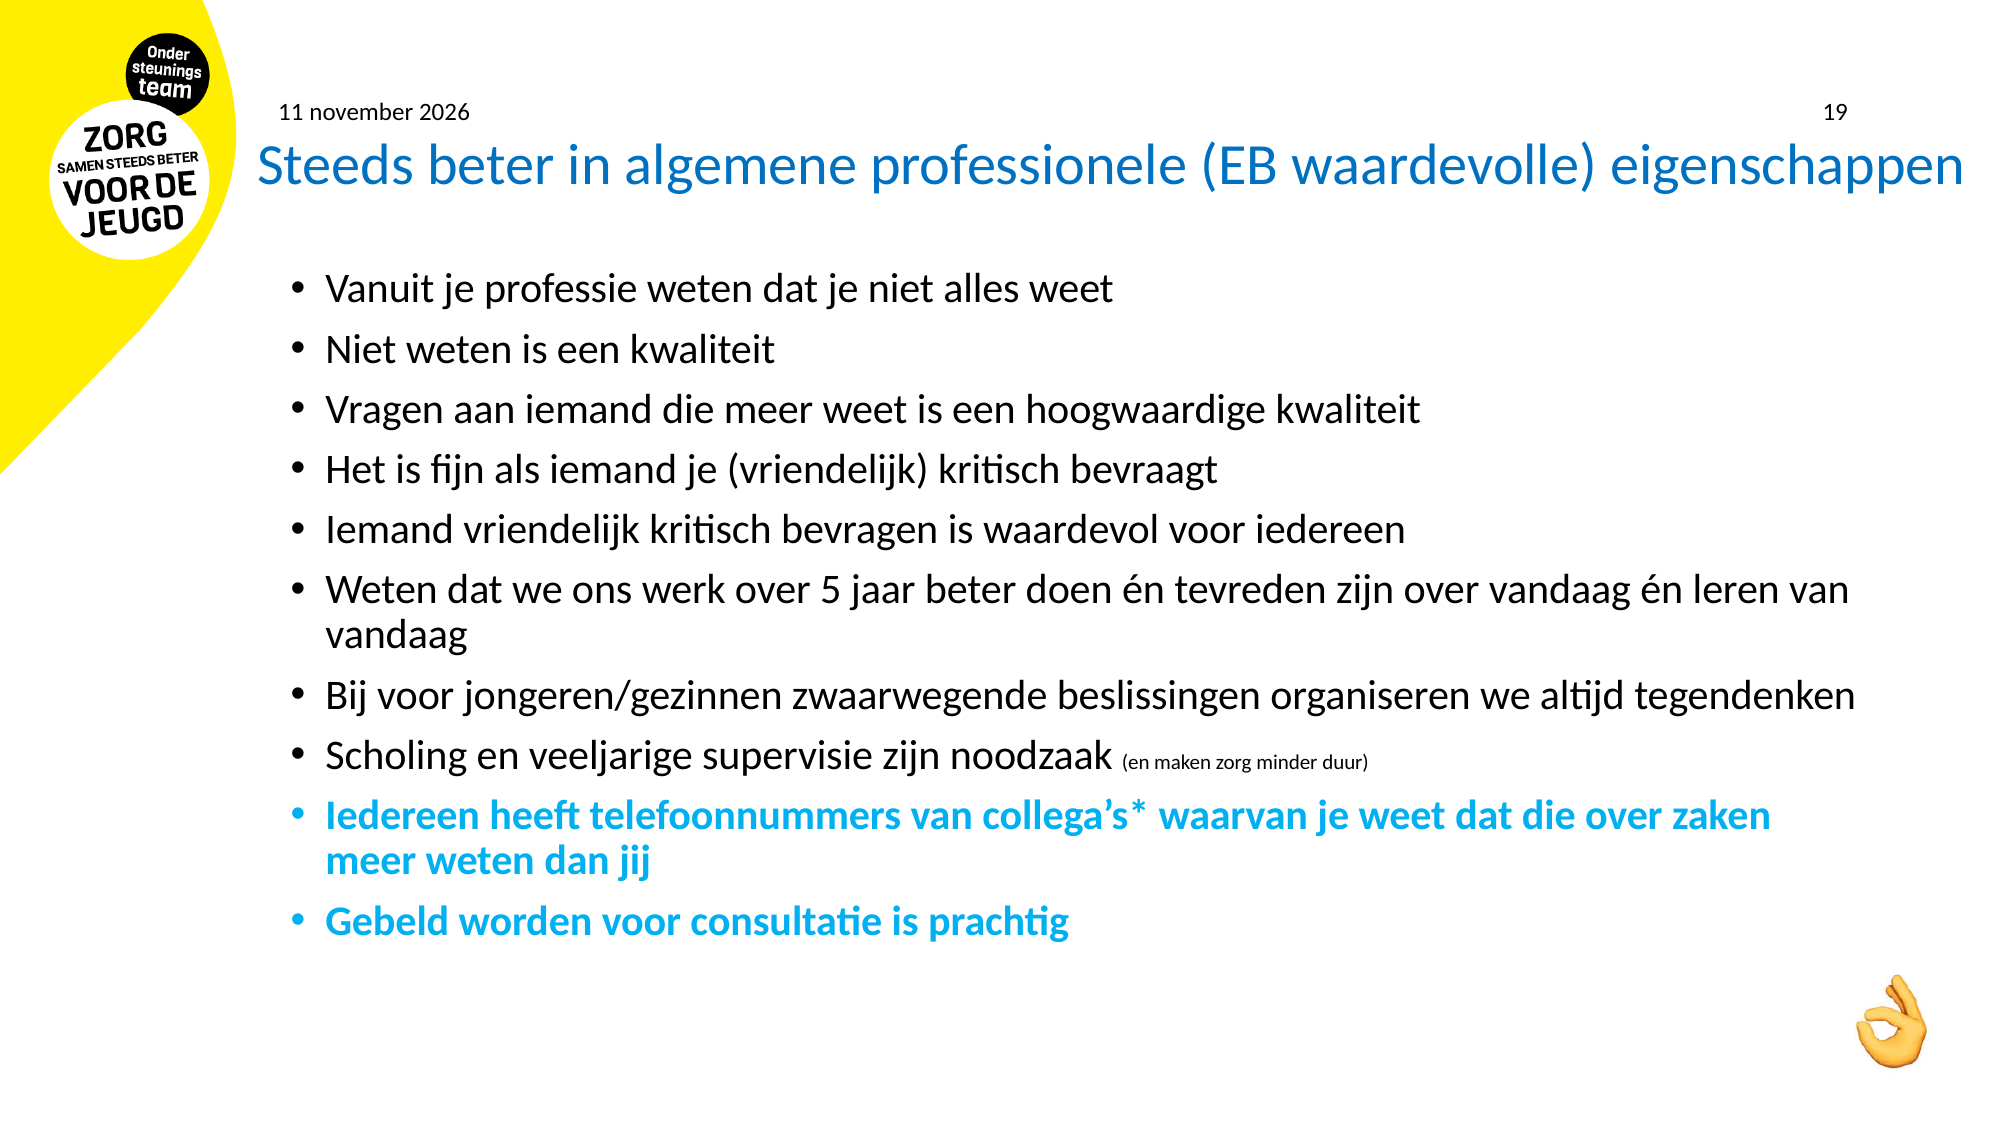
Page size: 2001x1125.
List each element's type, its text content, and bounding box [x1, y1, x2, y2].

slide_number 18 mei 2022 [263, 80, 714, 118]
list Vanuit je professie weten dat je niet alles weet Niet weten is een kwaliteit Vragen aan iemand die meer weet is een hoogwaardige kwaliteit Het is fijn als iemand je (vriendelijk) kritisch bevraagt Iemand vriendelijk kritisch bevragen is waardevol voor iedereen Weten dat we ons werk over 5 jaar beter doen én tevreden zijn over vandaag én leren van vandaag Bij voor jongeren/gezinnen zwaarwegende beslissingen organiseren we altijd tegendenken Scholing en veeljarige supervisie zijn noodzaak (en maken zorg minder duur) Iedereen heeft telefoonnummers van collega’s* waarvan je weet dat die over zaken meer weten dan jij Gebeld worden voor consultatie is prachtig [275, 259, 1876, 974]
slide_number 19 [1413, 80, 1863, 118]
text_box Steeds beter in algemene professionele (EB waardevolle) eigenschappen [242, 118, 1995, 204]
picture [0, 0, 2001, 1125]
